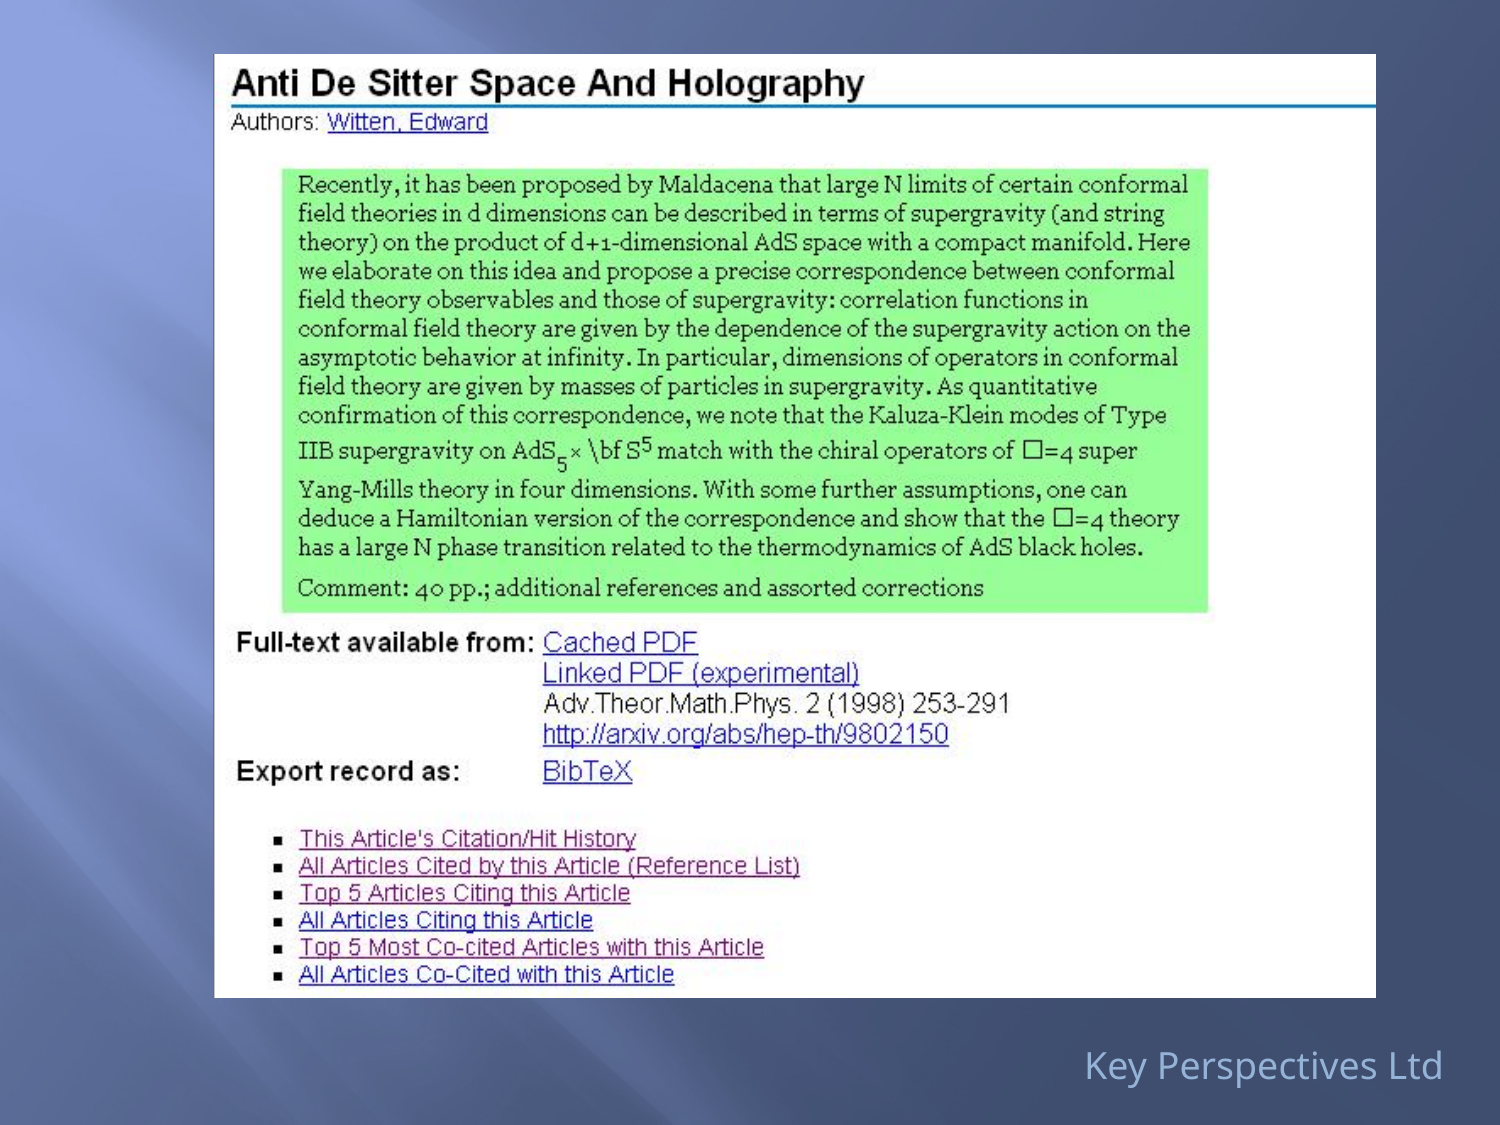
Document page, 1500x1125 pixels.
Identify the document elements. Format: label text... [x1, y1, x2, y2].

picture [213, 54, 1377, 998]
text_box Key Perspectives Ltd [1009, 1034, 1459, 1095]
